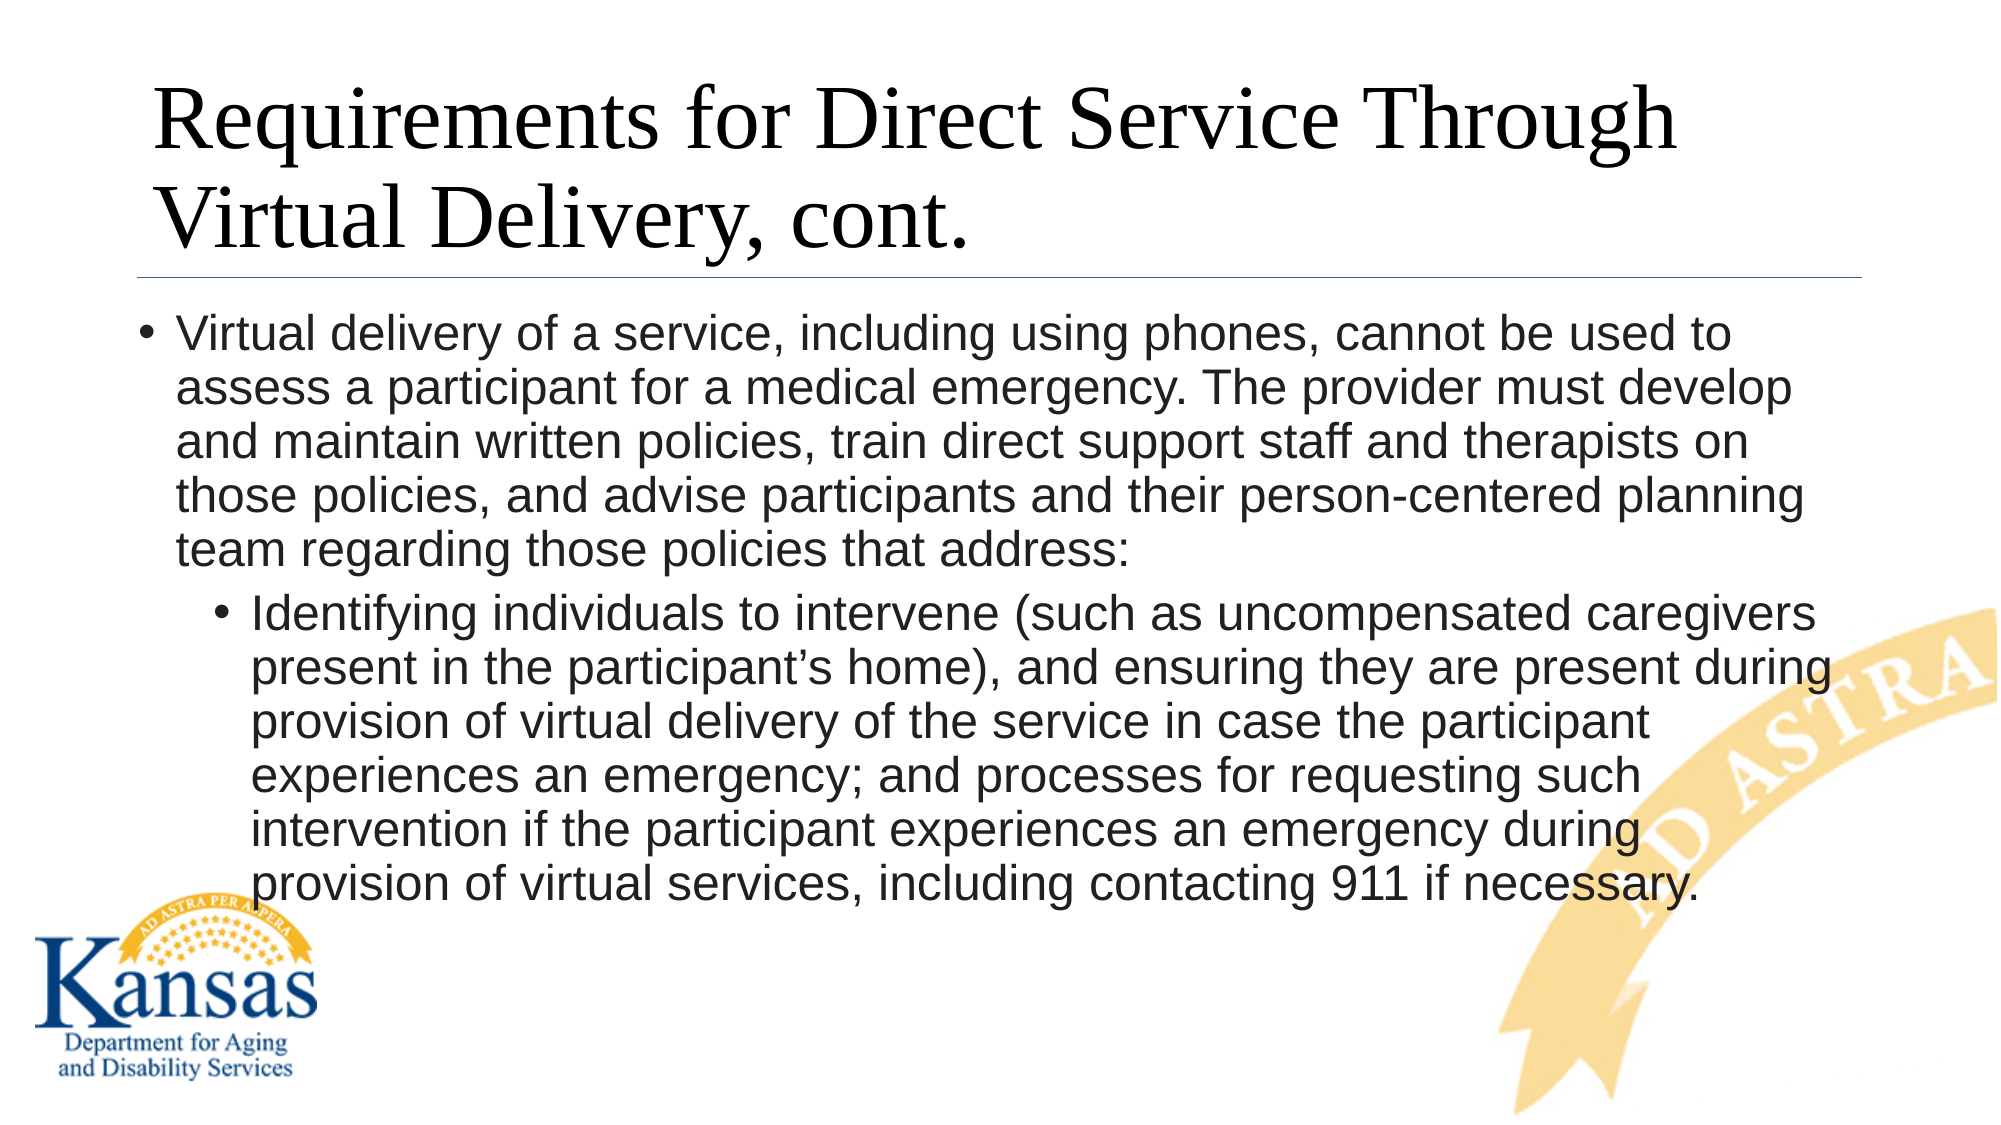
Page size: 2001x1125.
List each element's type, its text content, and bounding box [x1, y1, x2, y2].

picture [35, 843, 317, 1125]
title Requirements for Direct Service Through Virtual Delivery, cont. [137, 59, 1863, 278]
list Virtual delivery of a service, including using phones, cannot be used to assess a participant for a medical emergency. The provider must develop and maintain written policies, train direct support staff and therapists on those policies, and advise participants and their person-centered planning team regarding those policies that address: Identifying individuals to intervene (such as uncompensated caregivers present in the participant’s home), and ensuring they are present during provision of virtual delivery of the service in case the participant experiences an emergency; and processes for requesting such intervention if the participant experiences an emergency during provision of virtual services, including contacting 911 if necessary. [85, 299, 1863, 1014]
slide_number 40 [1412, 1042, 1863, 1103]
